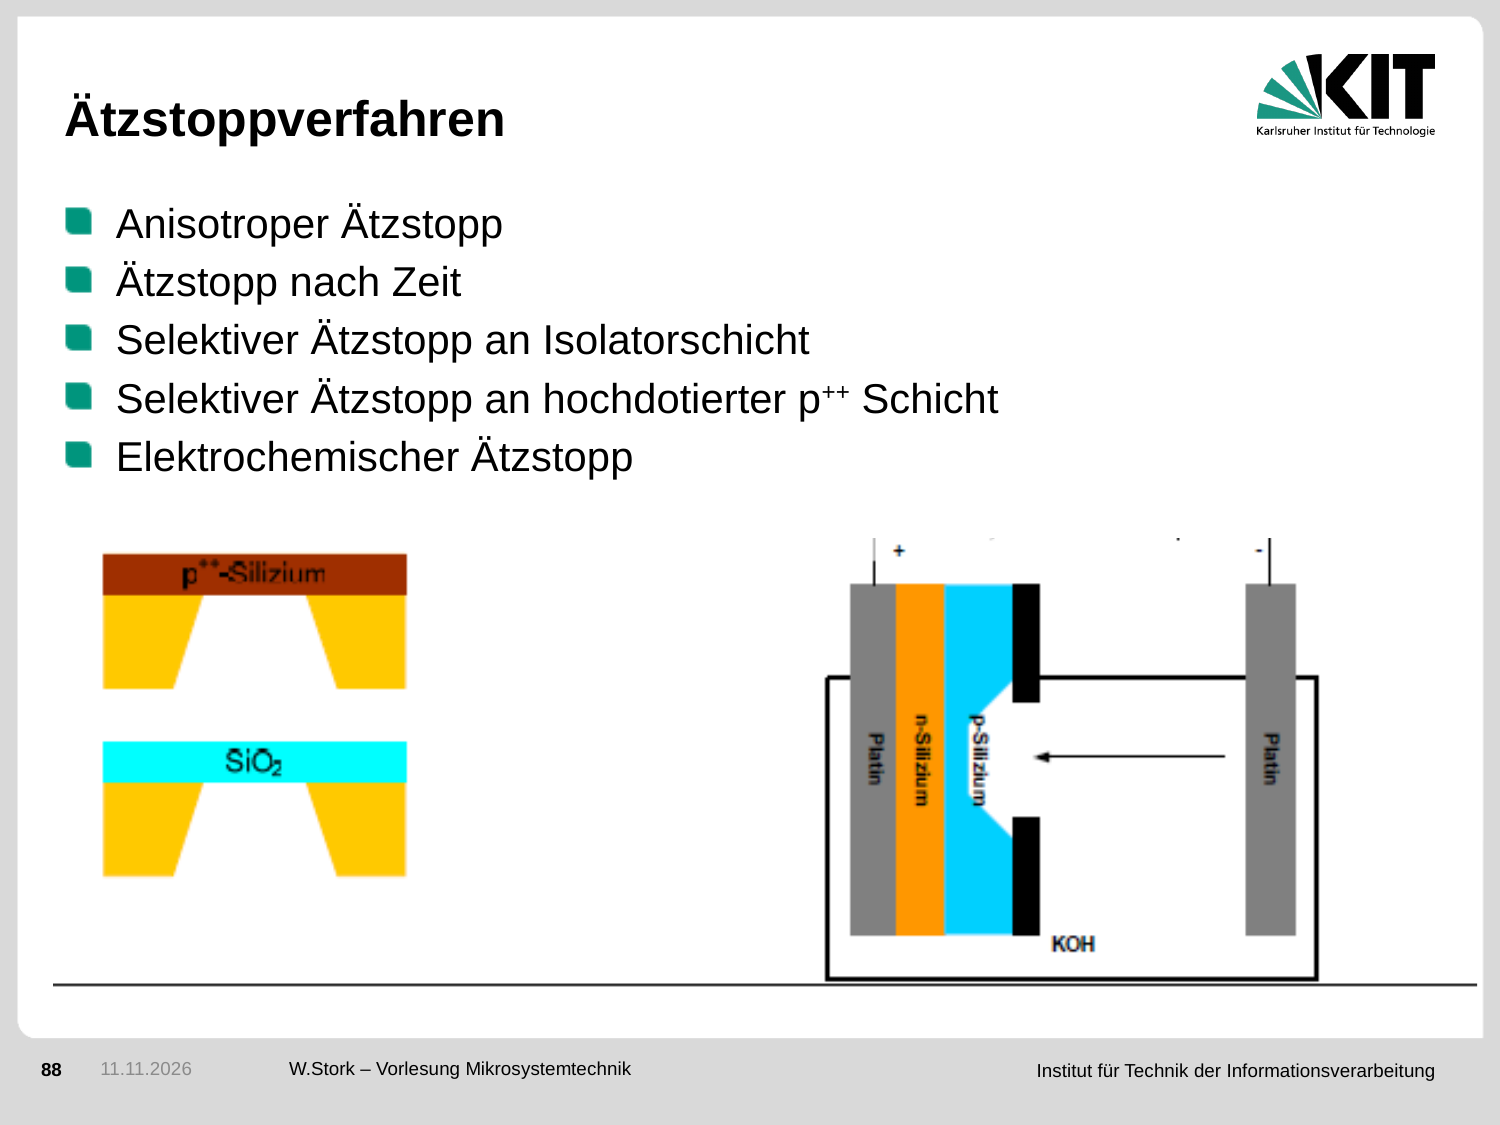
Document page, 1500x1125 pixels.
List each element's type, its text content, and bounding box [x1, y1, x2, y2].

title Ätzstoppverfahren [63, 54, 1199, 148]
list Anisotroper Ätzstopp Ätzstopp nach Zeit Selektiver Ätzstopp an Isolatorschicht Selektiver Ätzstopp an hochdotierter p++ Schicht Elektrochemischer Ätzstopp [64, 196, 1436, 537]
picture [0, 0, 1500, 1125]
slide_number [100, 1057, 272, 1117]
